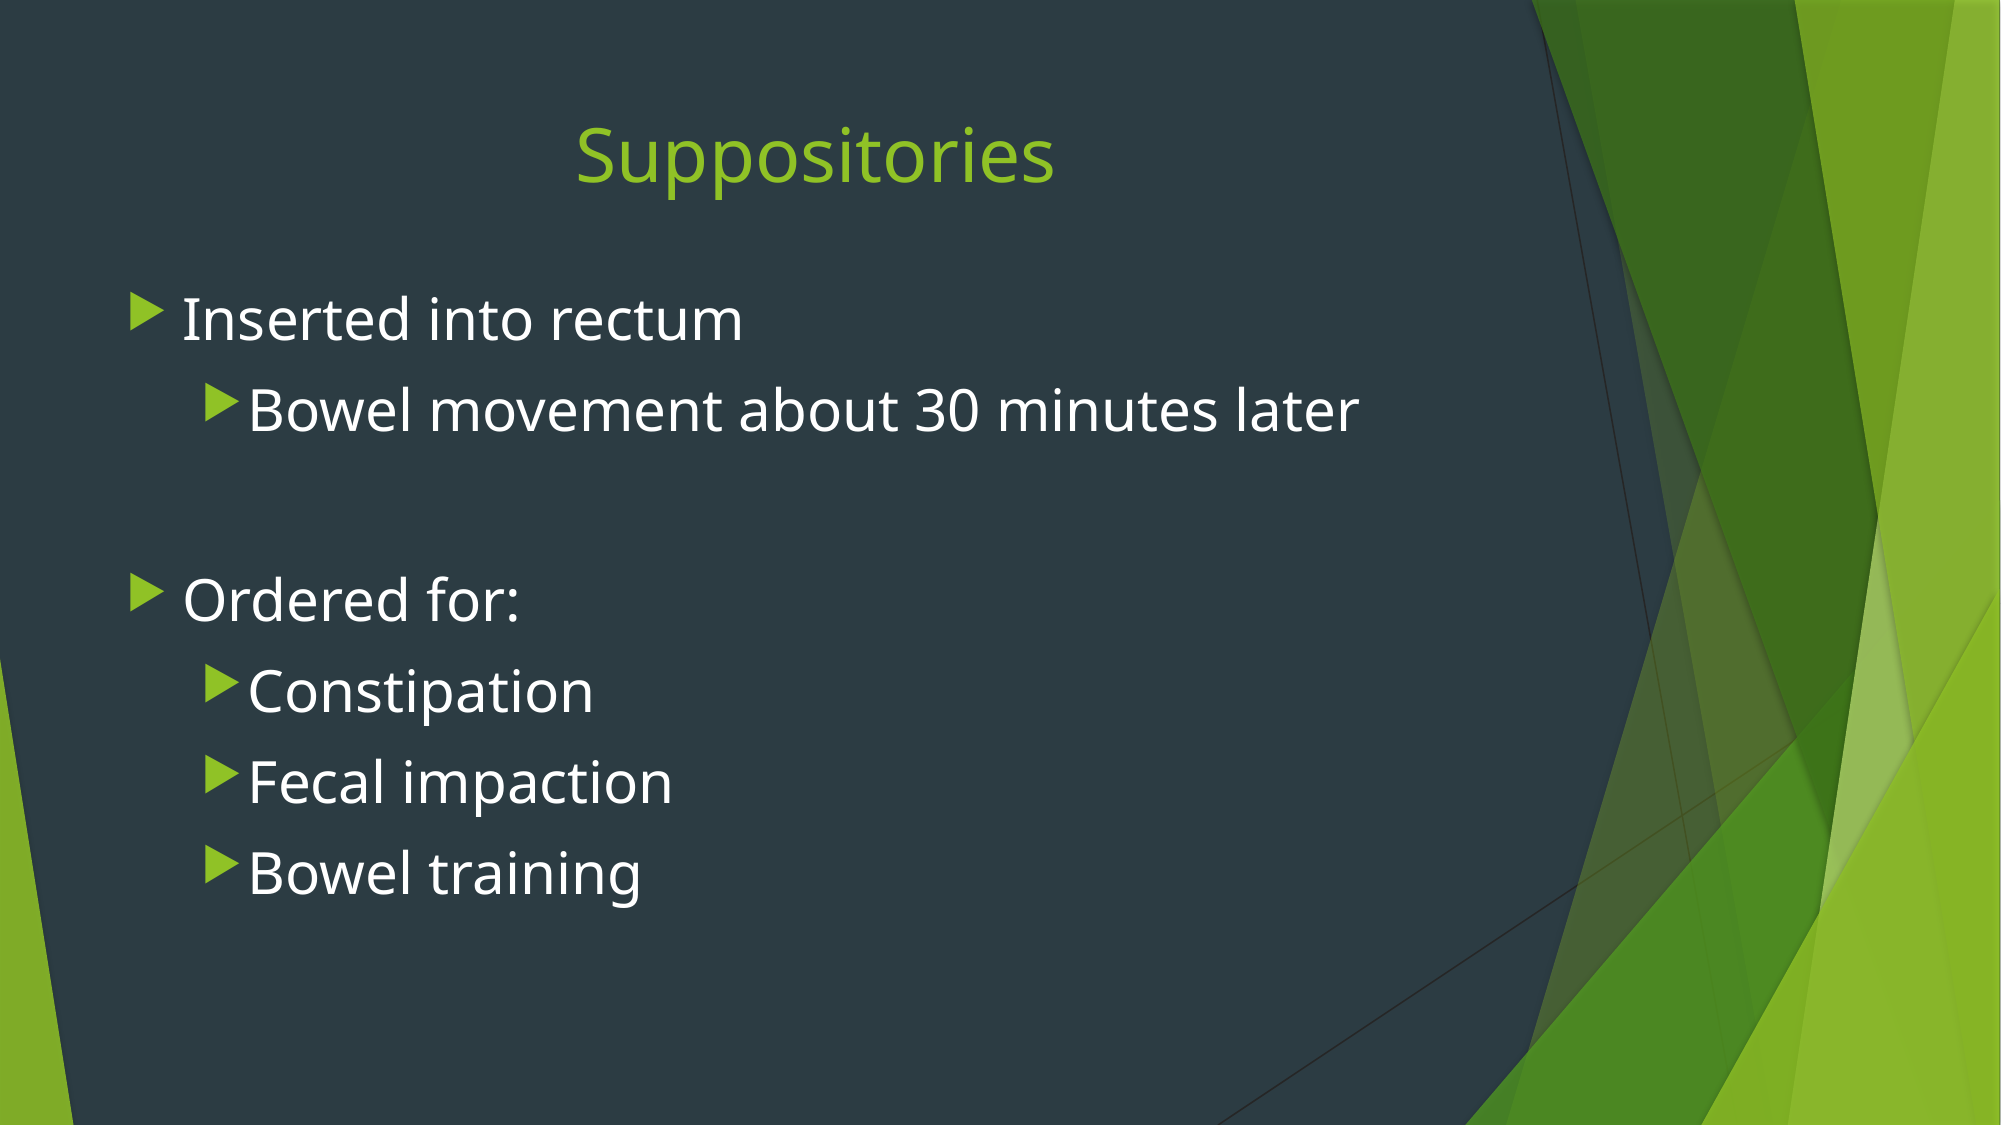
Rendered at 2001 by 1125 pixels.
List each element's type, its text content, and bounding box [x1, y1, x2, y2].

title Suppositories [111, 99, 1522, 274]
list Inserted into rectum Bowel movement about 30 minutes later Ordered for: Constipation Fecal impaction Bowel training [111, 274, 1522, 912]
